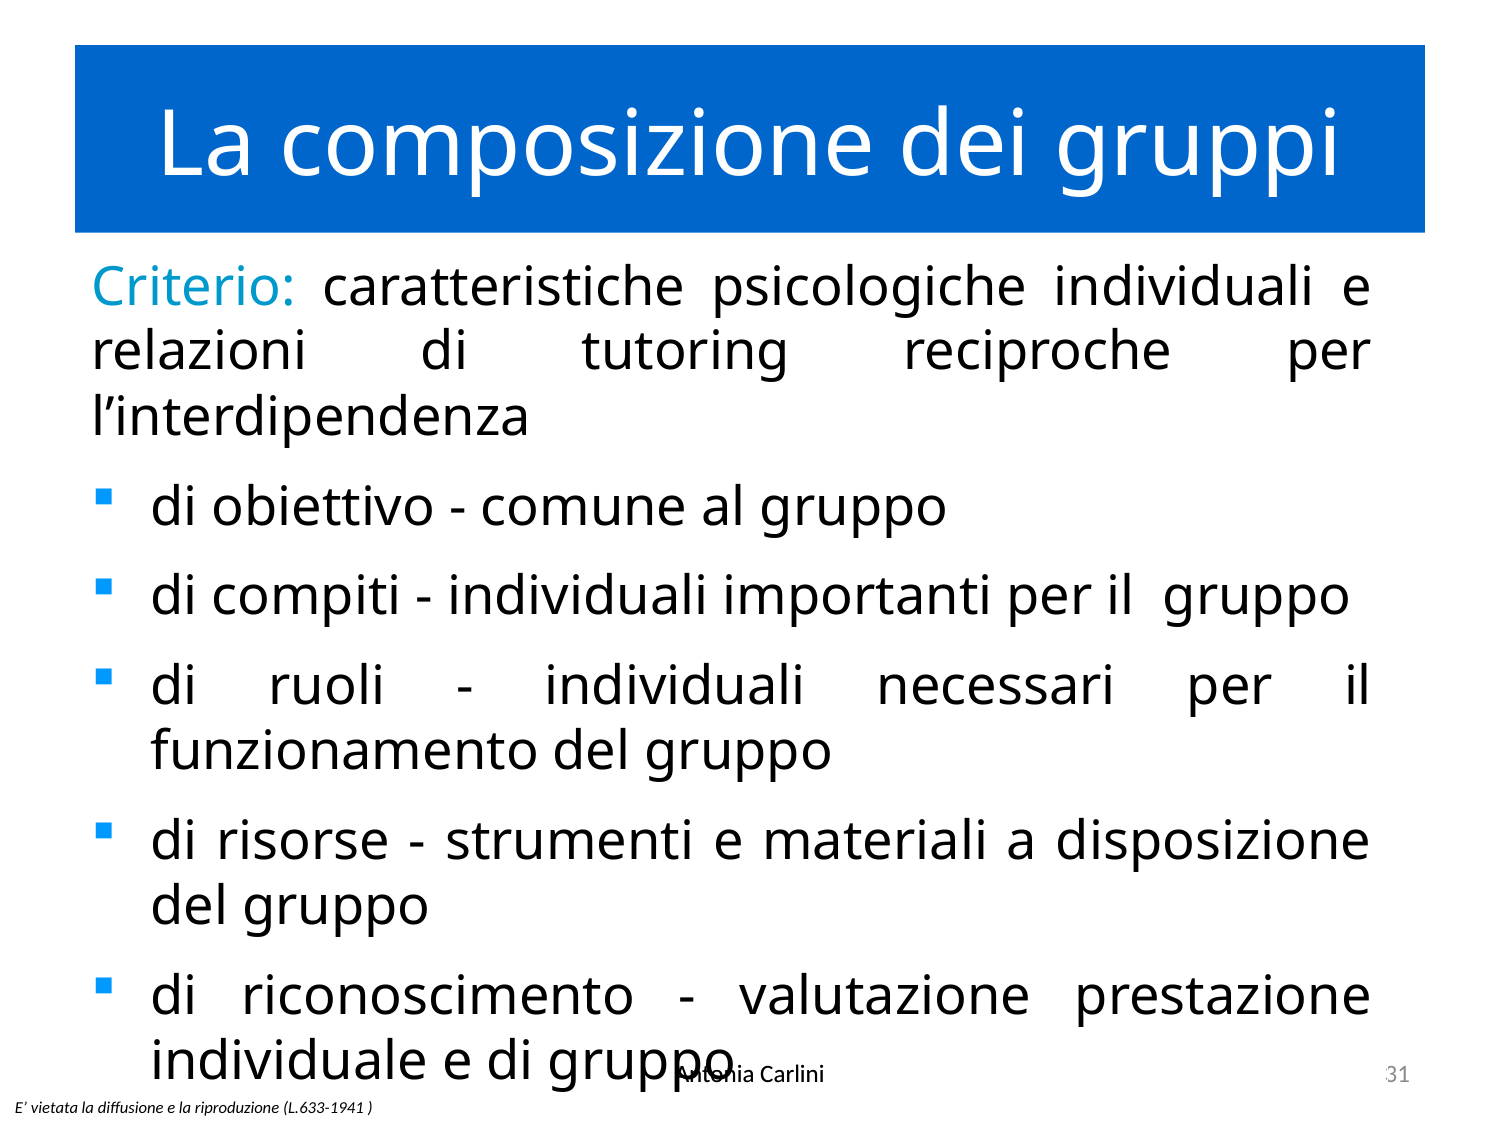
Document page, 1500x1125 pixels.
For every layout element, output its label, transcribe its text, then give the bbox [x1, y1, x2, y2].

slide_number 31 [1074, 1042, 1425, 1103]
title La composizione dei gruppi [75, 45, 1425, 233]
text_box E’ vietata la diffusione e la riproduzione (L.633-1941 ) [0, 1089, 396, 1125]
text_box Criterio: caratteristiche psicologiche individuali e relazioni di tutoring reciproche per l’interdipendenza di obiettivo - comune al gruppo di compiti - individuali importanti per il gruppo di ruoli - individuali necessari per il funzionamento del gruppo di risorse - strumenti e materiali a disposizione del gruppo di riconoscimento - valutazione prestazione individuale e di gruppo [76, 243, 1388, 1098]
footer Antonia Carlini [512, 1042, 988, 1103]
